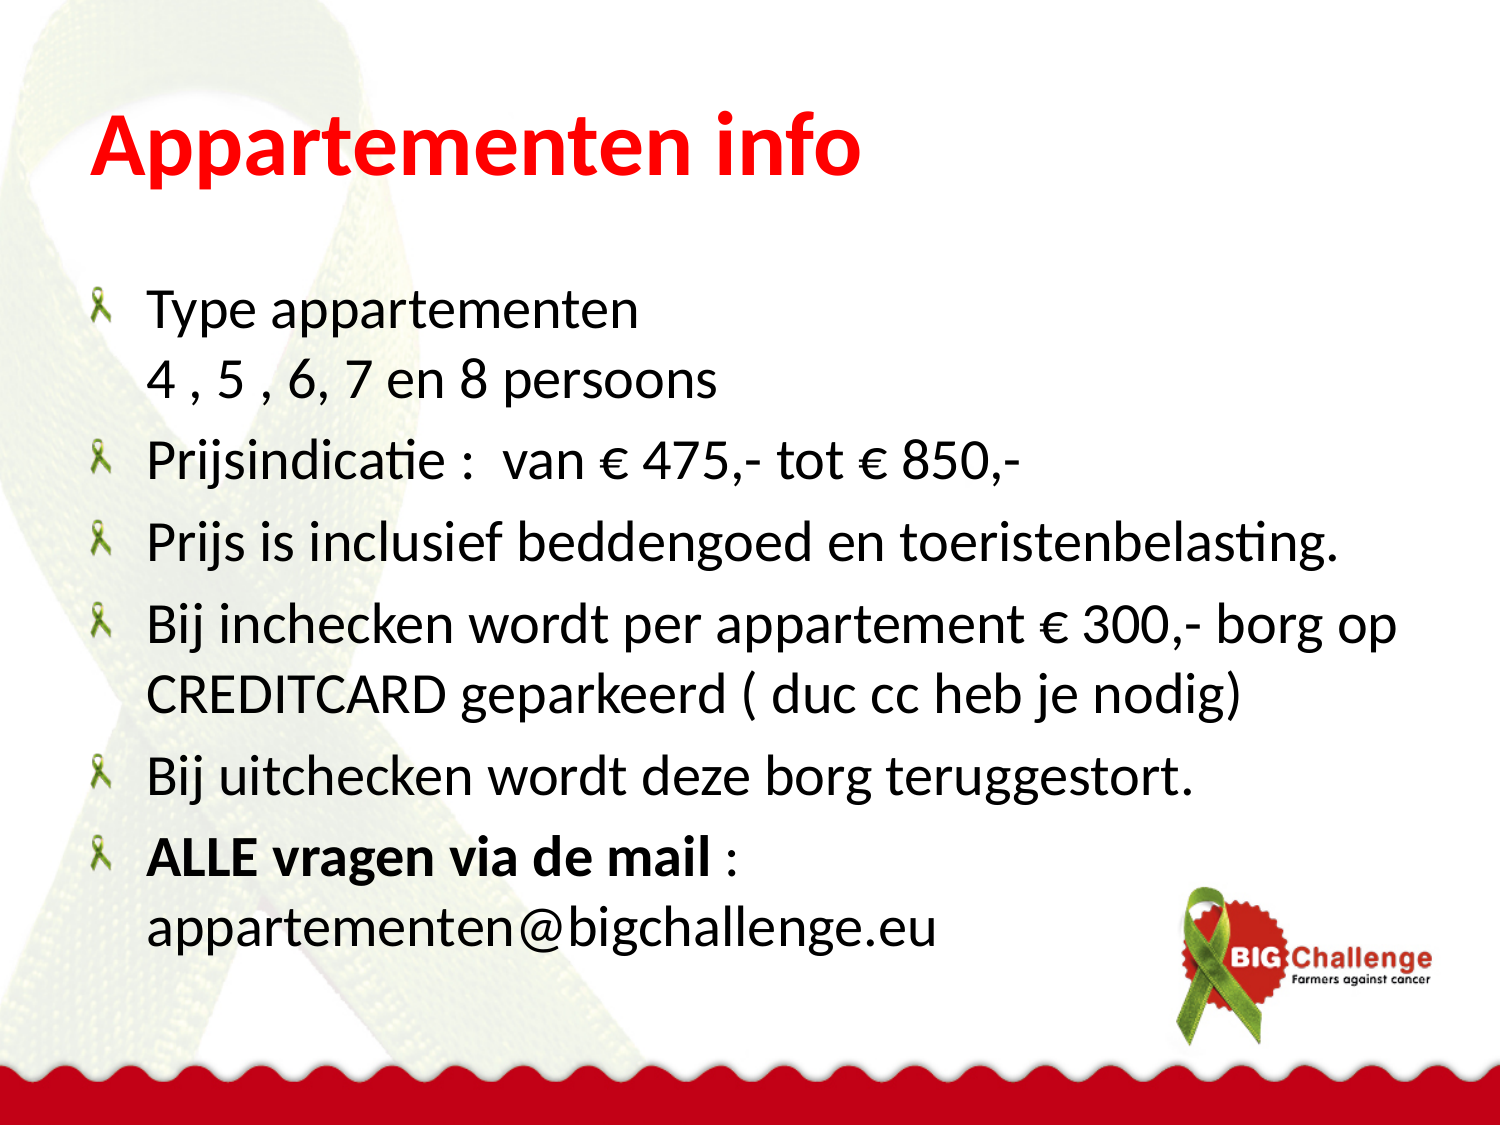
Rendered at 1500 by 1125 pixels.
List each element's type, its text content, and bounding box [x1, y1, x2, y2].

title Appartementen info [75, 45, 1425, 233]
list Type appartementen 4 , 5 , 6, 7 en 8 persoons Prijsindicatie : van € 475,- tot € 850,- Prijs is inclusief beddengoed en toeristenbelasting. Bij inchecken wordt per appartement € 300,- borg op CREDITCARD geparkeerd ( duc cc heb je nodig) Bij uitchecken wordt deze borg teruggestort. ALLE vragen via de mail : appartementen@bigchallenge.eu [75, 262, 1425, 1005]
picture [0, 0, 1500, 1125]
